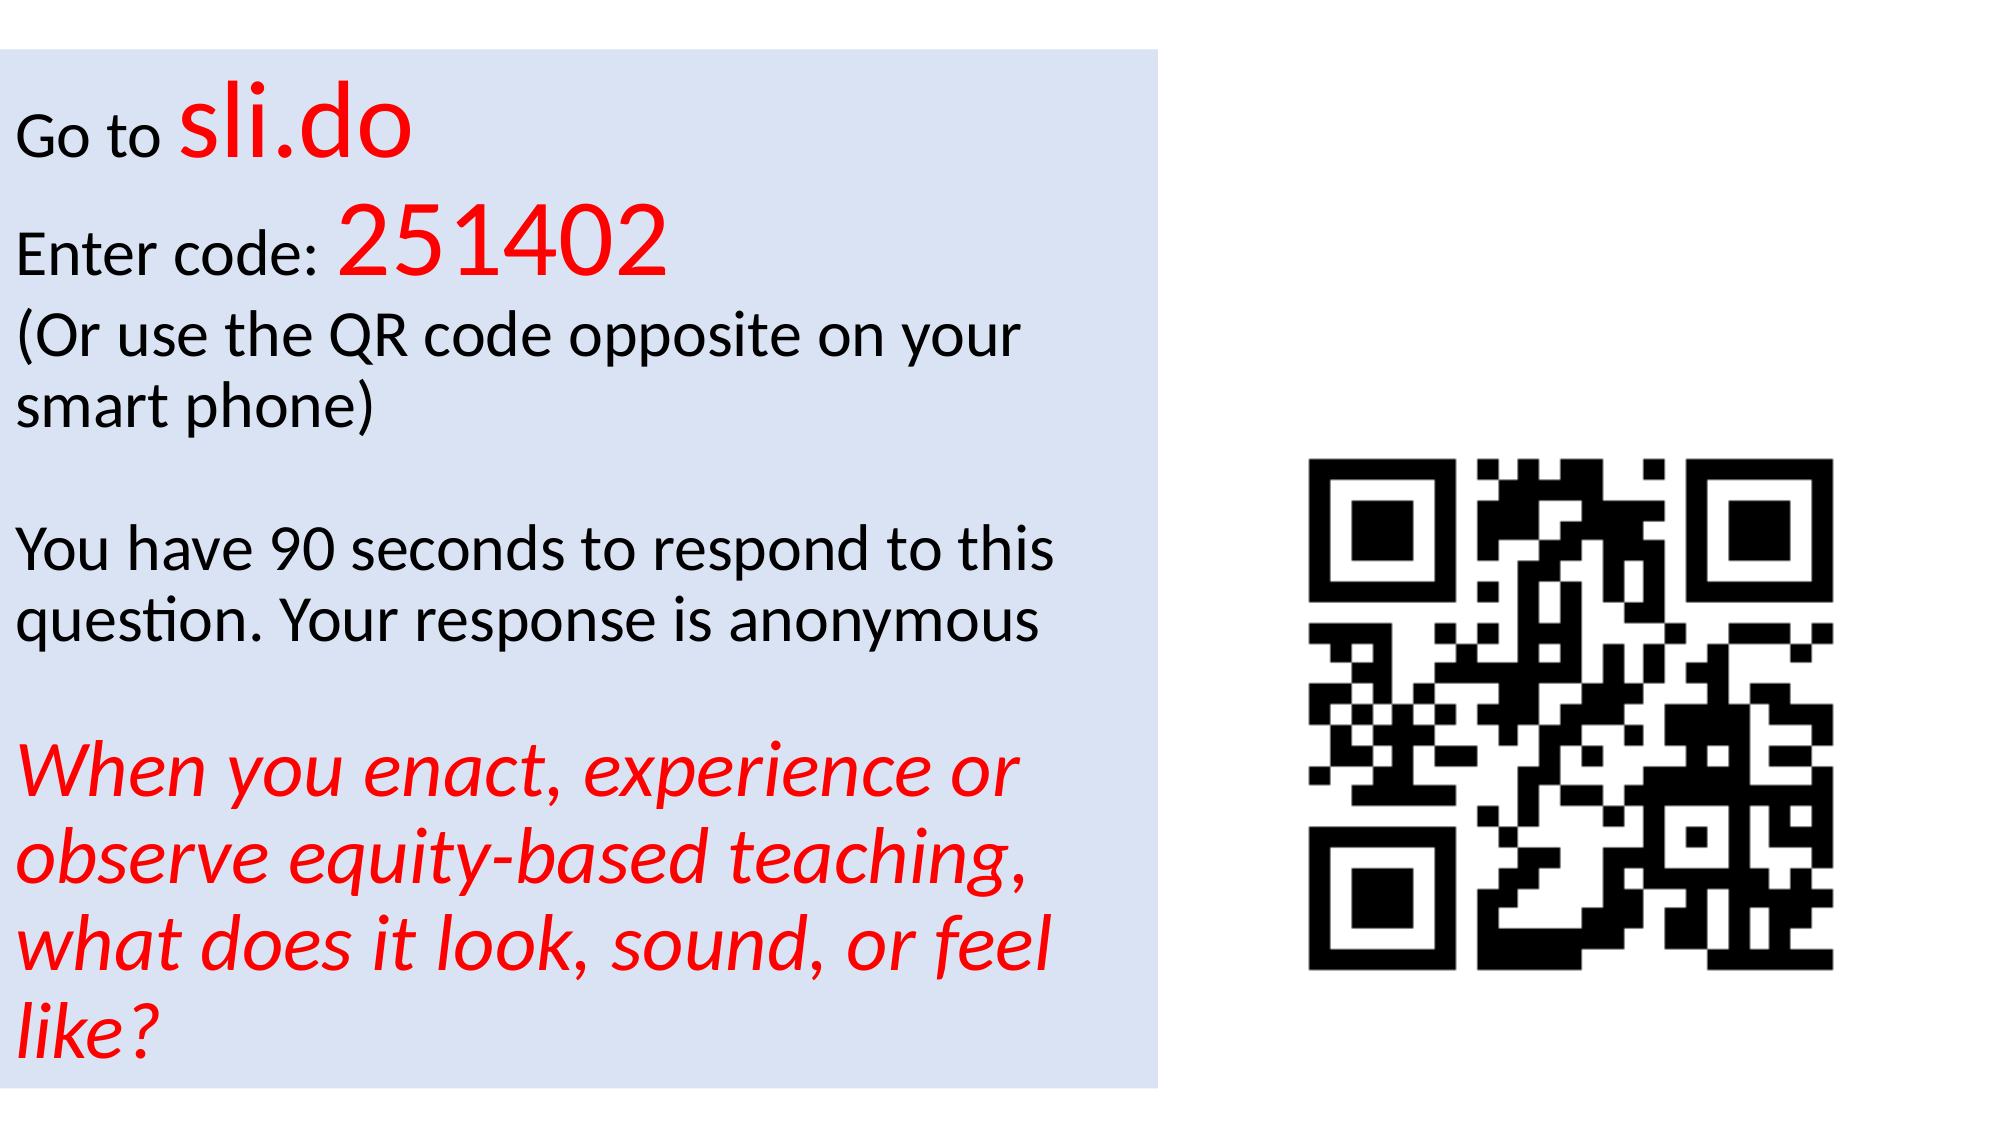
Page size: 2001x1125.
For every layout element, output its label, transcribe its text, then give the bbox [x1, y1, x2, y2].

picture [1249, 418, 1874, 1023]
title Go to sli.do Enter code: 251402 (Or use the QR code opposite on your smart phone) You have 90 seconds to respond to this question. Your response is anonymous When you enact, experience or observe equity-based teaching, what does it look, sound, or feel like? [0, 49, 1158, 1089]
